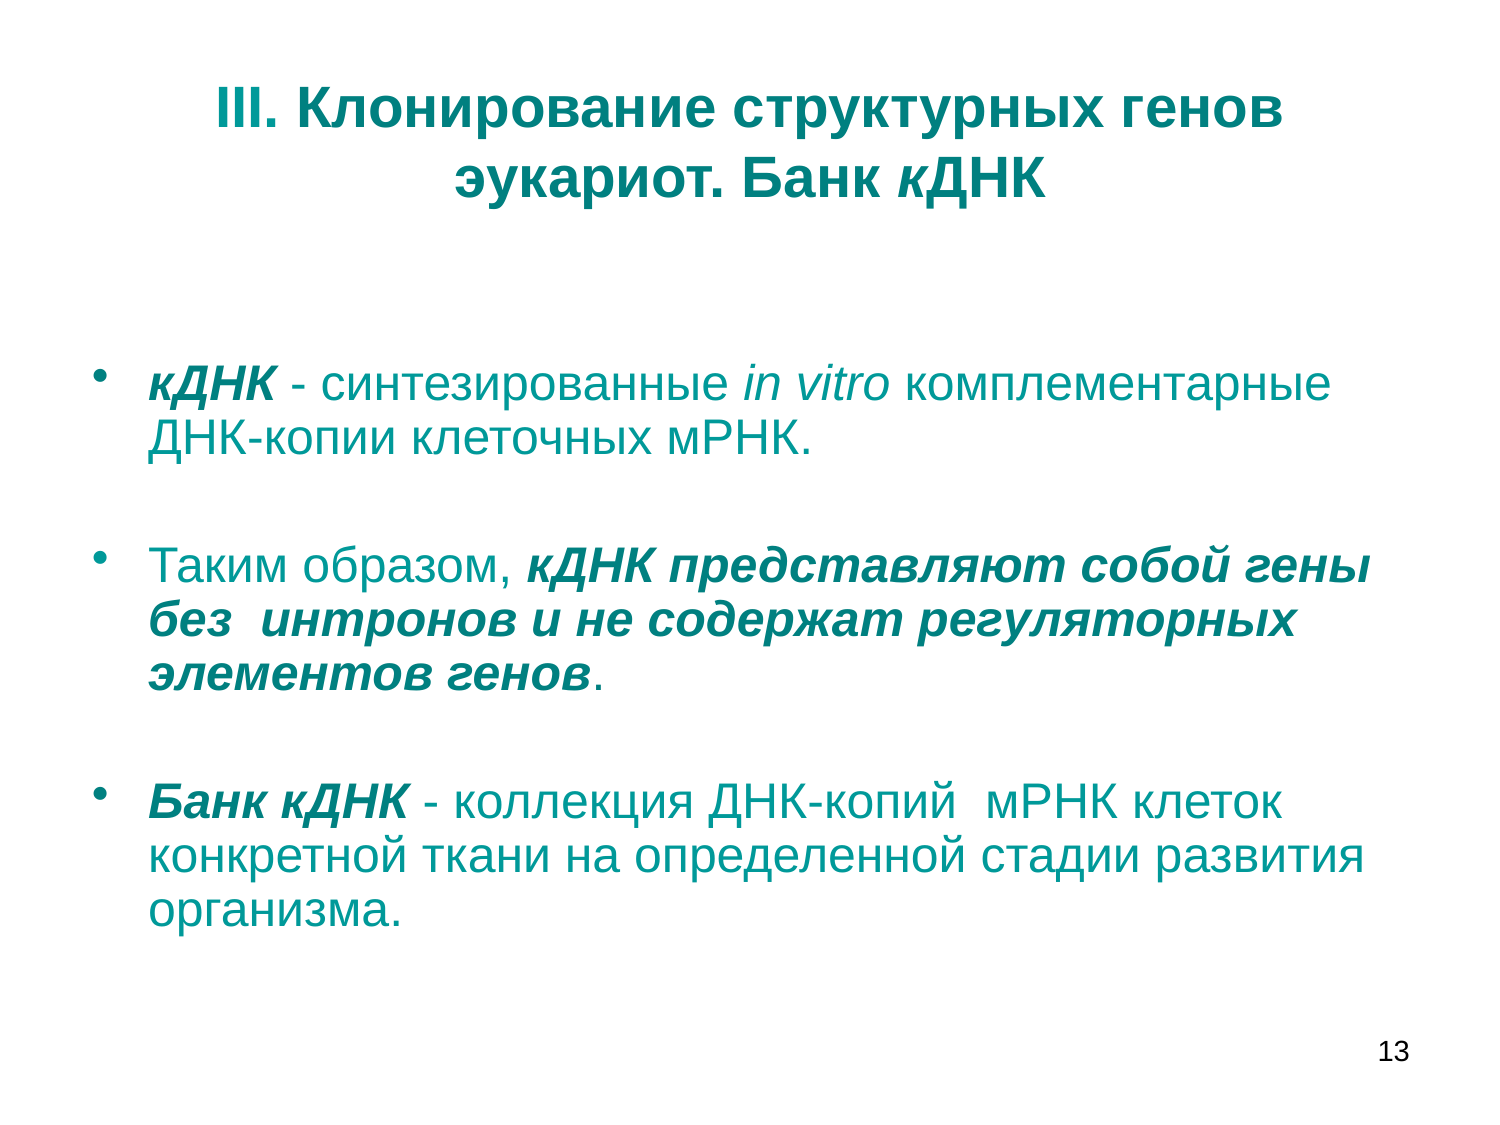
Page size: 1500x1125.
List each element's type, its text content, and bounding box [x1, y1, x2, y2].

list кДНК - синтезированные in vitro комплементарные ДНК-копии клеточных мРНК. Таким образом, кДНК представляют собой гены без интронов и не содержат регуляторных элементов генов. Банк кДНК - коллекция ДНК-копий мРНК клеток конкретной ткани на определенной стадии развития организма. [76, 350, 1427, 1010]
slide_number 13 [1074, 1024, 1425, 1103]
title III. Клонирование структурных генов эукариот. Банк кДНК [75, 45, 1425, 233]
